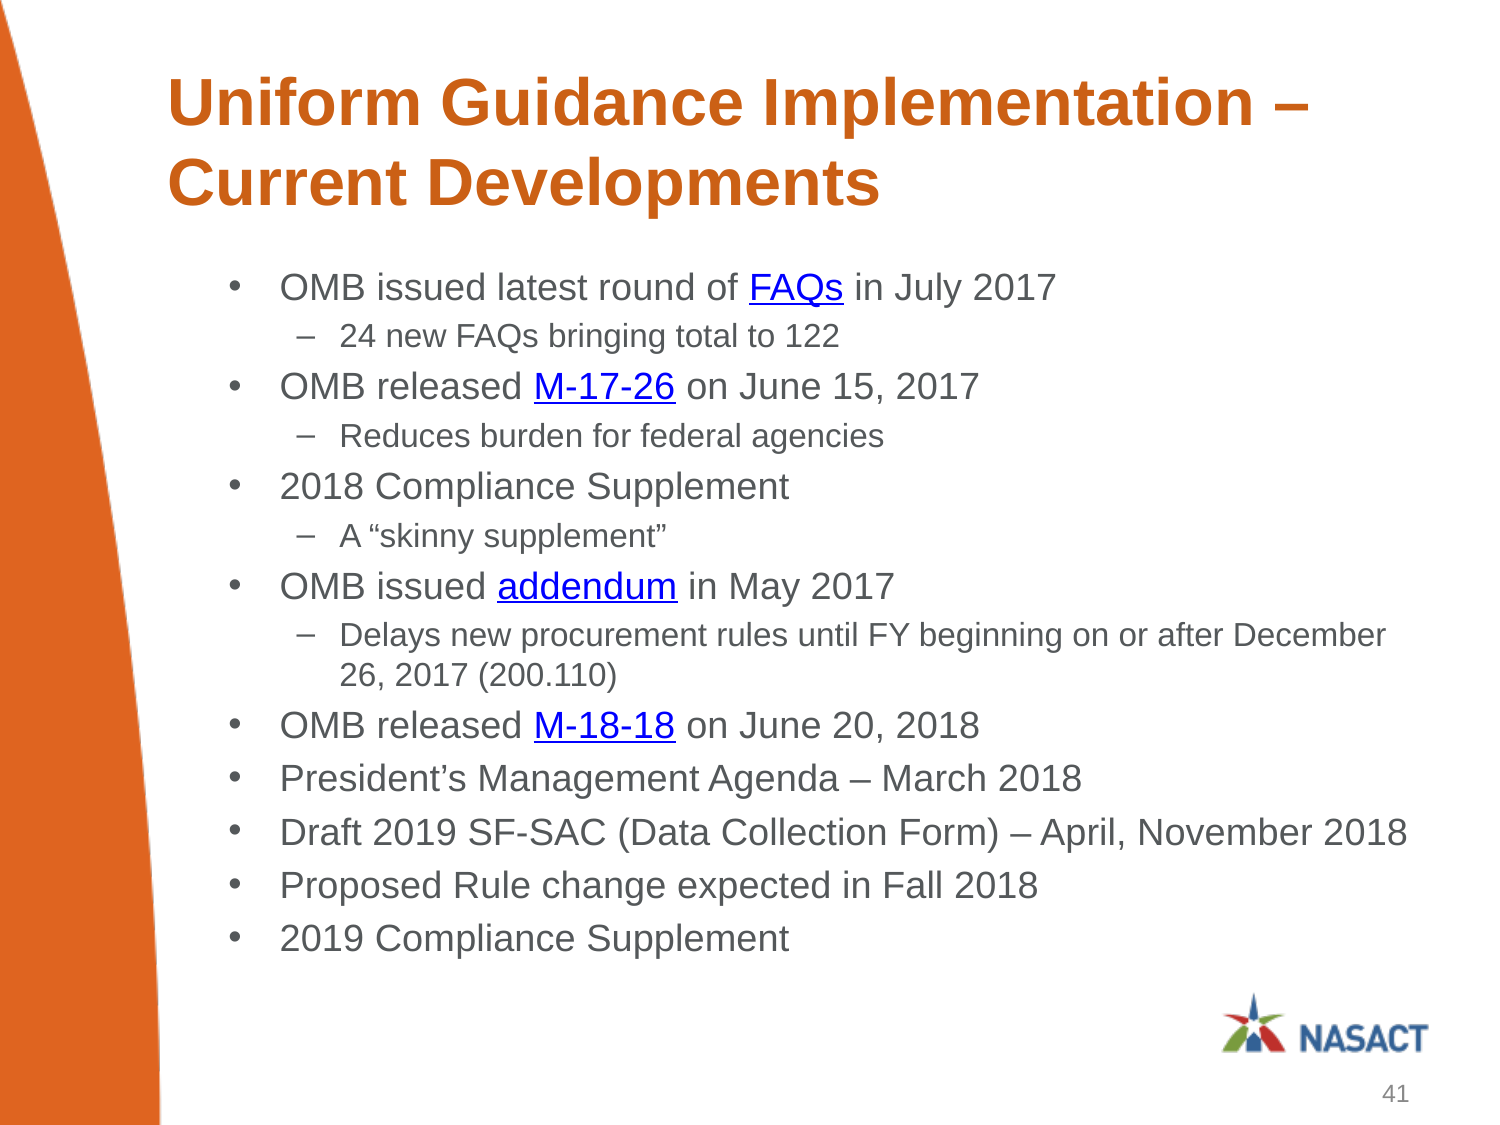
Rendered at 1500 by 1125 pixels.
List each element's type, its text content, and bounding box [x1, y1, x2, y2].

list OMB issued latest round of FAQs in July 2017 24 new FAQs bringing total to 122 OMB released M-17-26 on June 15, 2017 Reduces burden for federal agencies 2018 Compliance Supplement A “skinny supplement” OMB issued addendum in May 2017 Delays new procurement rules until FY beginning on or after December 26, 2017 (200.110) OMB released M-18-18 on June 20, 2018 President’s Management Agenda – March 2018 Draft 2019 SF-SAC (Data Collection Form) – April, November 2018 Proposed Rule change expected in Fall 2018 2019 Compliance Supplement [228, 262, 1425, 977]
slide_number 41 [1074, 1062, 1425, 1123]
title Uniform Guidance Implementation – Current Developments [152, 45, 1425, 233]
